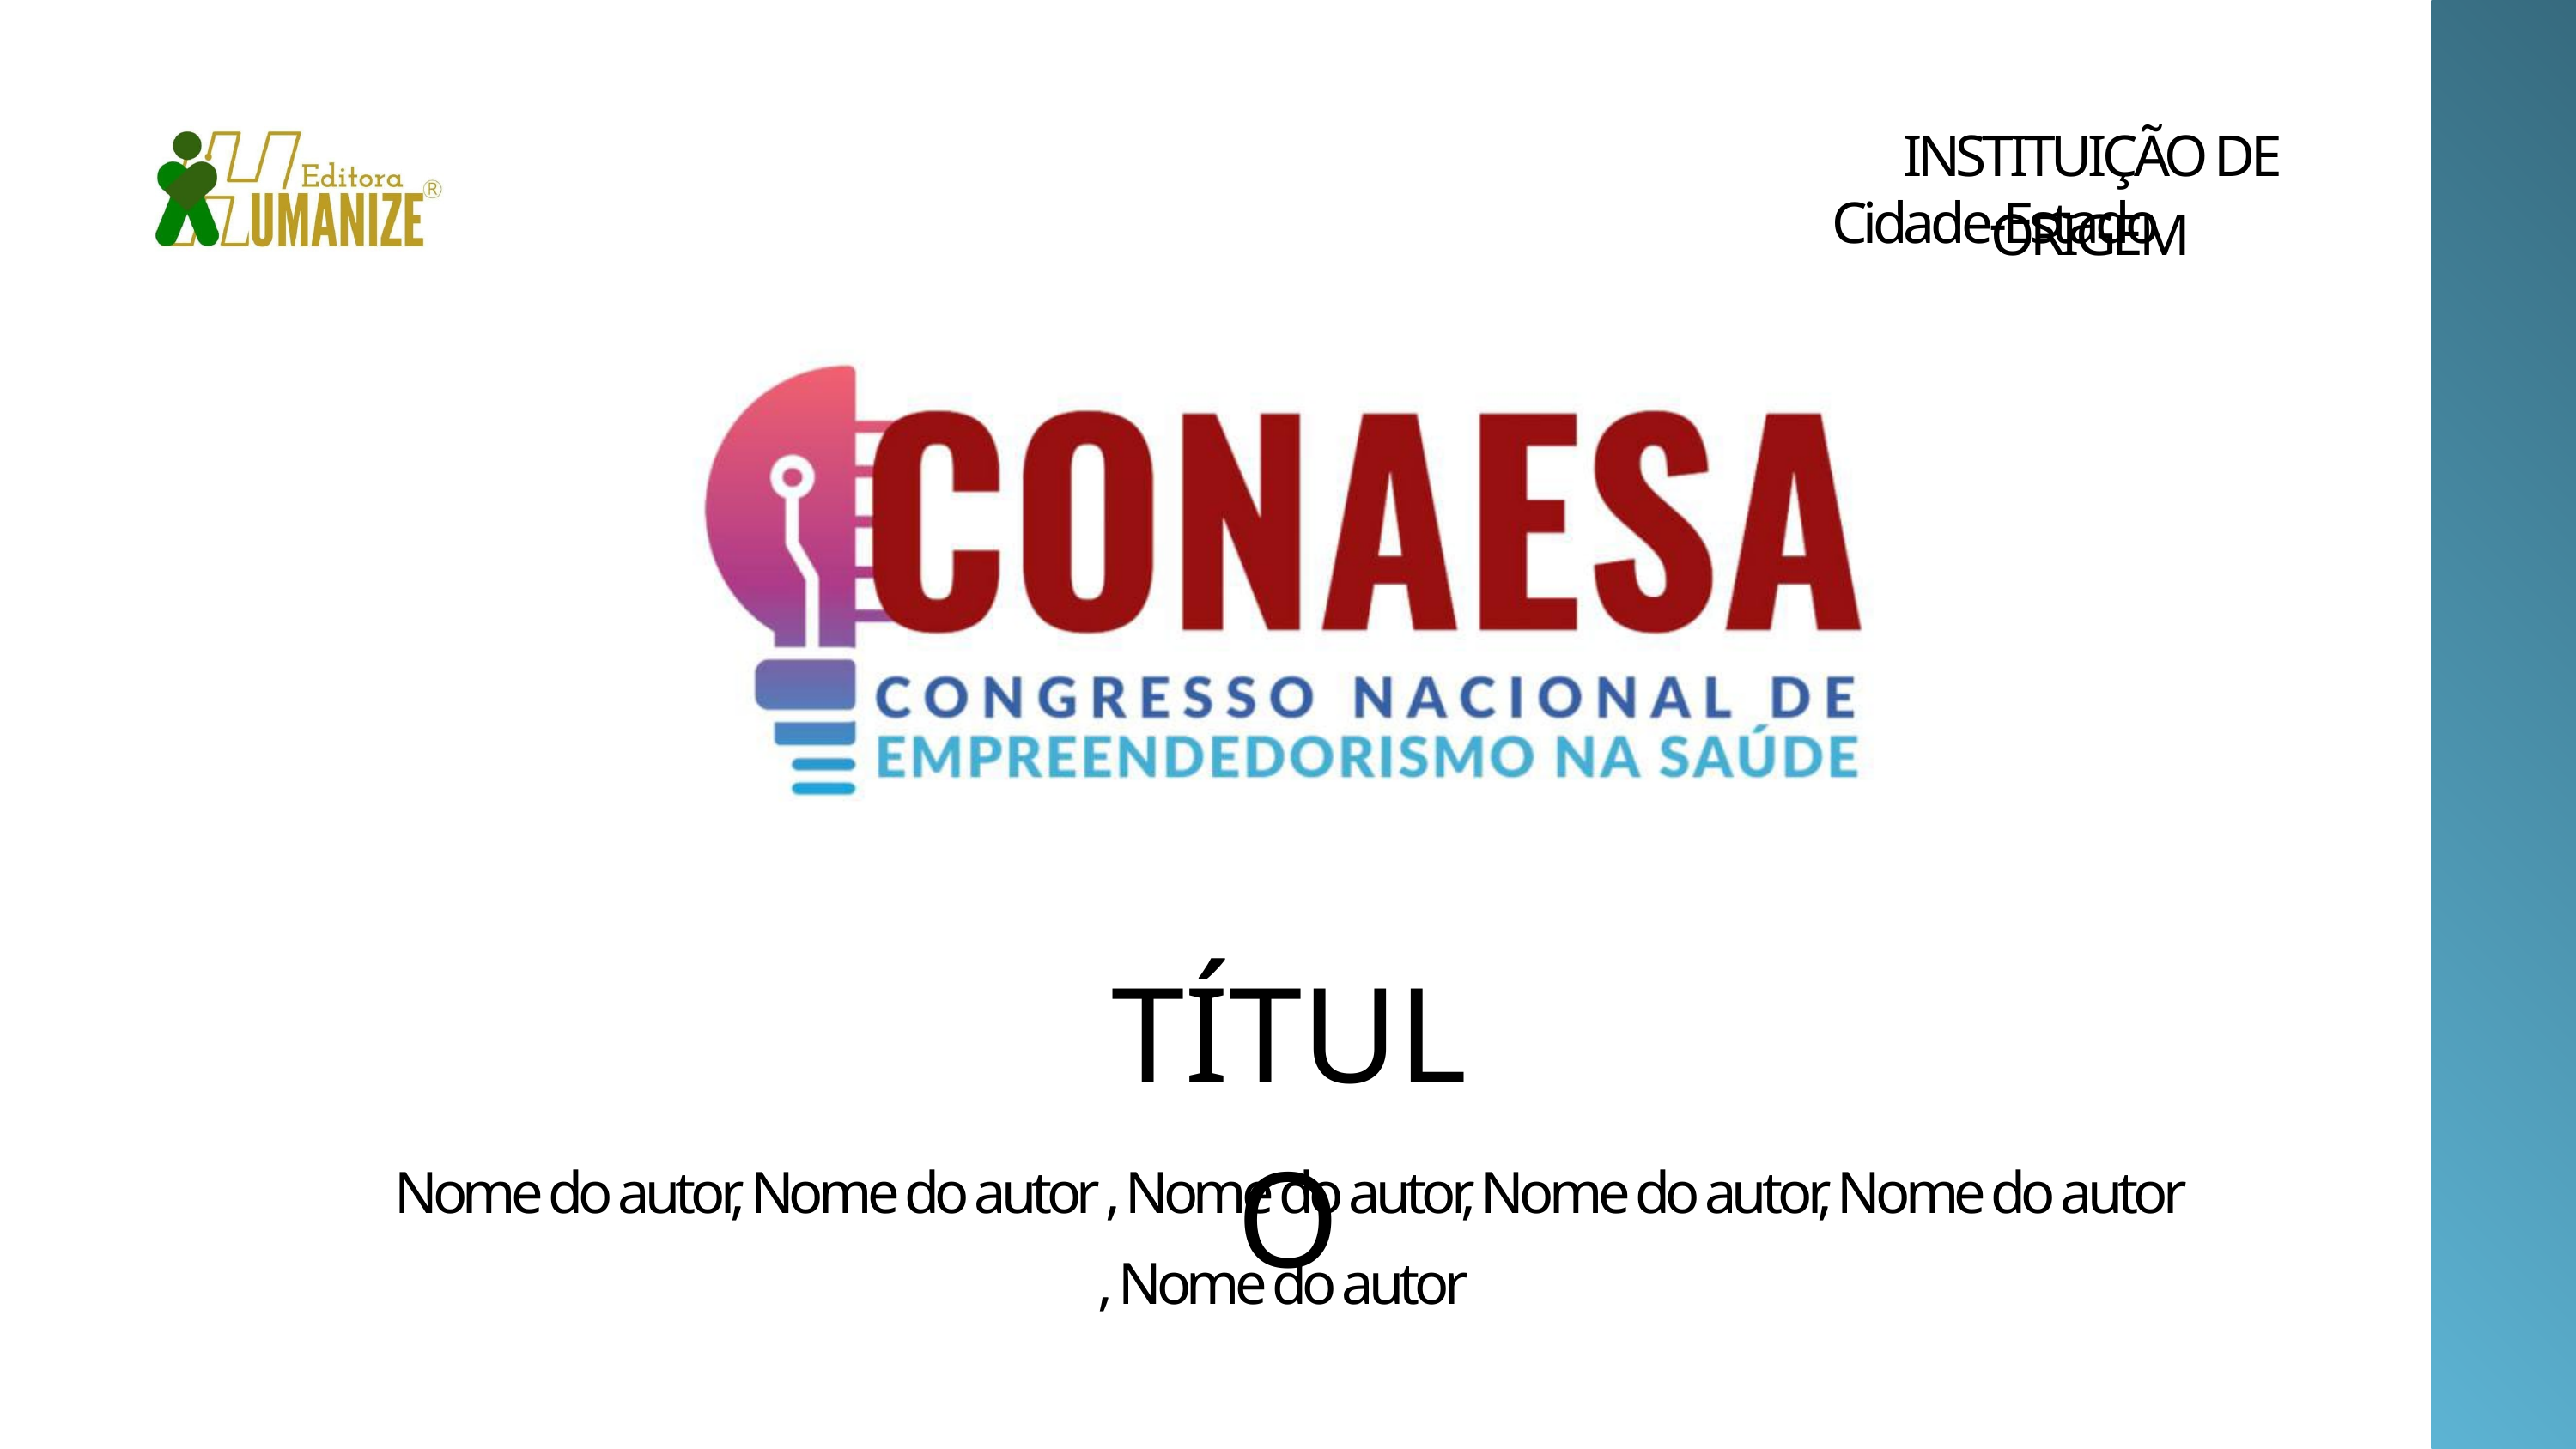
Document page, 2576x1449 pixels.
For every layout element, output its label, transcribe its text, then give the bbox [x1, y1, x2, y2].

picture [139, 33, 452, 344]
text_box Nome do autor, Nome do autor , Nome do autor, Nome do autor, Nome do autor , Nome do autor [391, 1133, 2185, 1316]
text_box INSTITUIÇÃO DE ORIGEM [1814, 108, 2367, 267]
text_box Cidade-Estado [1813, 175, 2179, 255]
text_box TÍTULO [1074, 925, 1502, 1133]
picture [649, 329, 1927, 852]
text_box [2429, 0, 2576, 1449]
